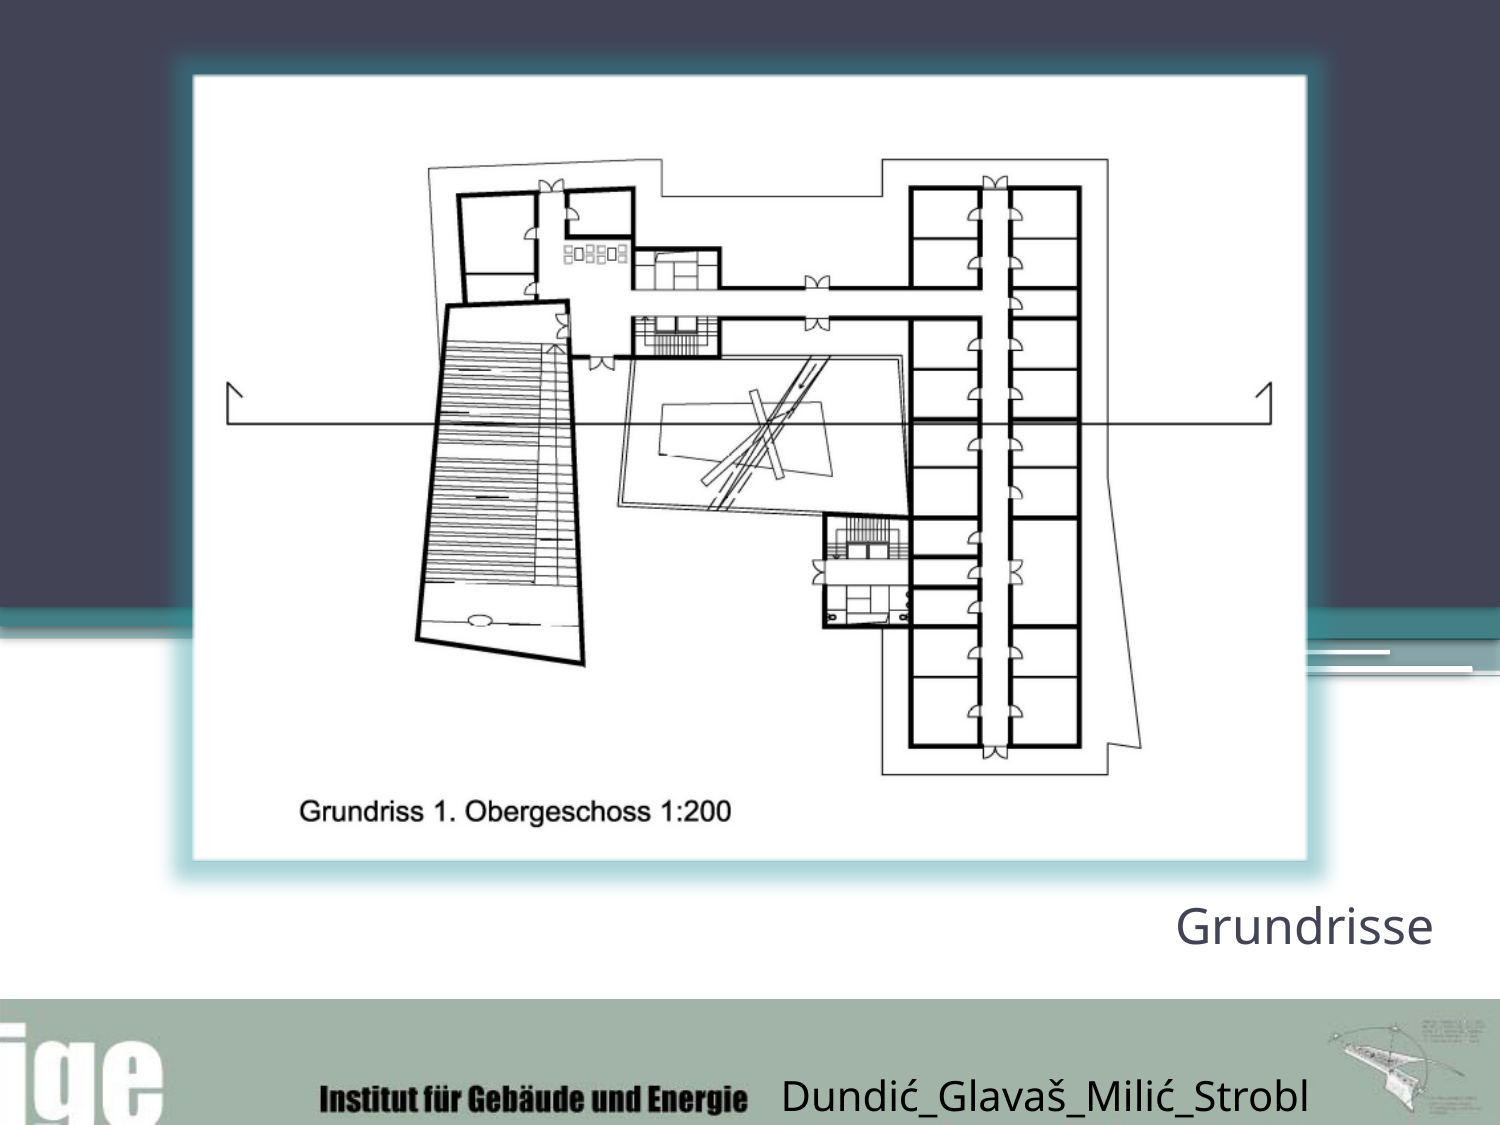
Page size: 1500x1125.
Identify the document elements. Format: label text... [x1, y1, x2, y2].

picture [192, 74, 1308, 863]
picture [0, 999, 1500, 1125]
subtitle Grundrisse [62, 887, 1450, 963]
